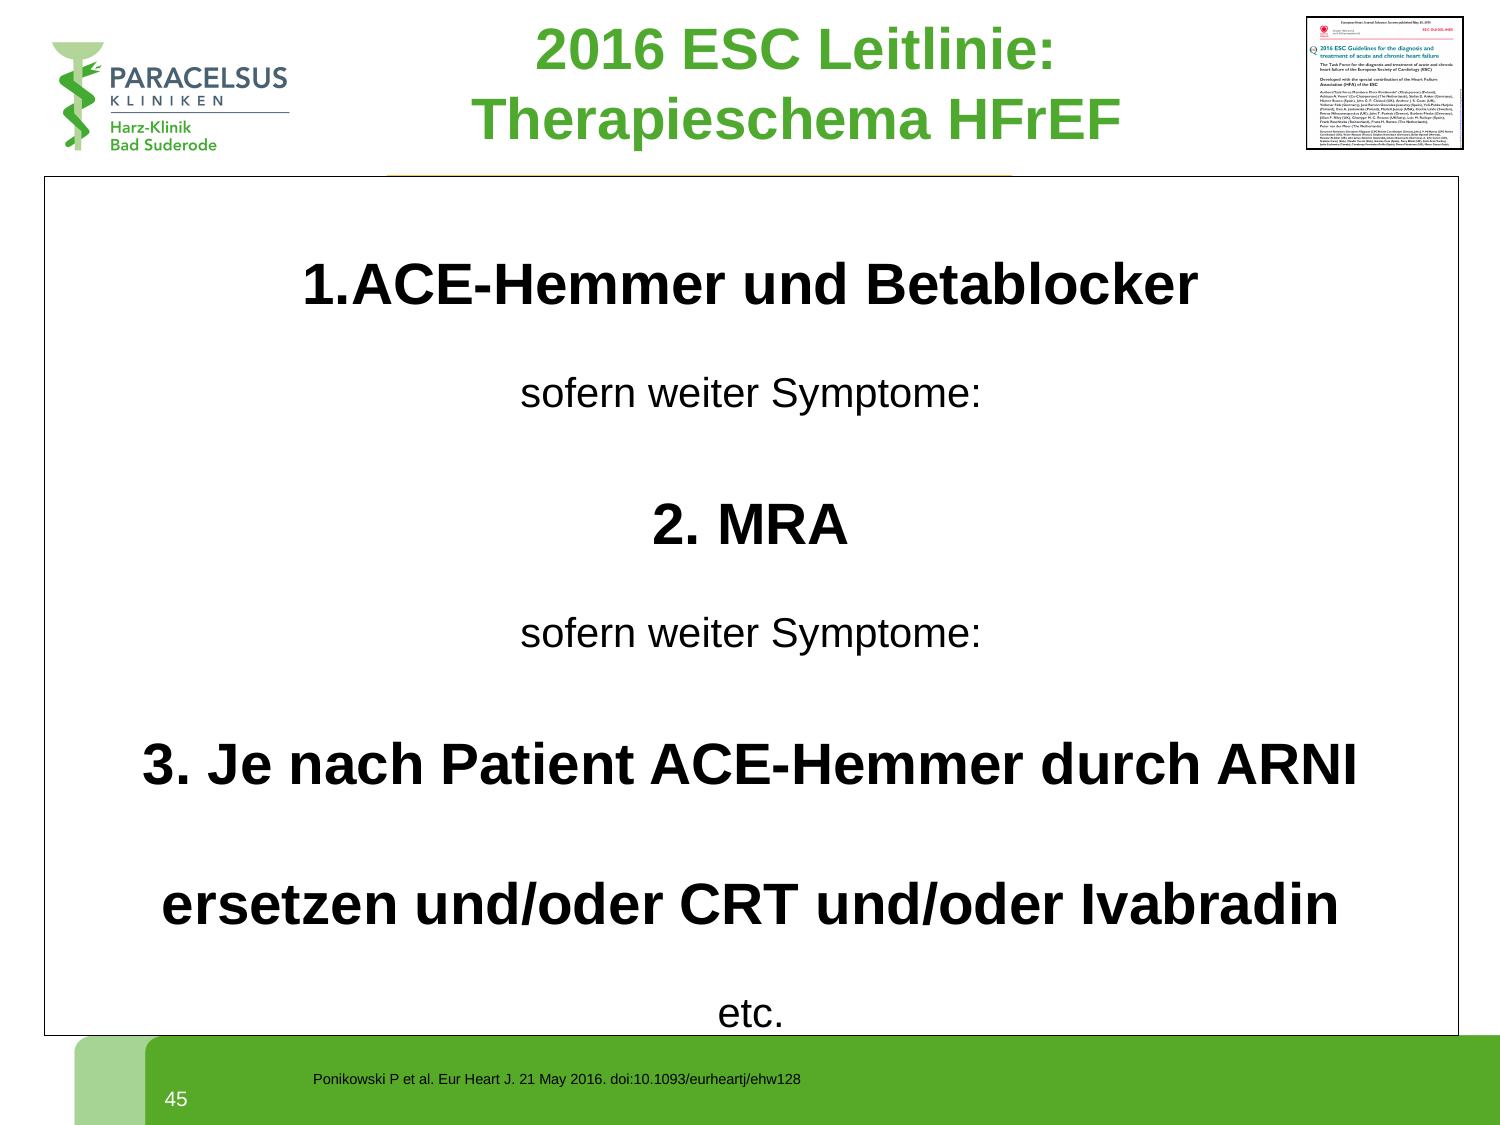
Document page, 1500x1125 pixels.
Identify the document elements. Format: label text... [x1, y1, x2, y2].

picture [0, 0, 1500, 171]
text_box aSymptomatic=NYHA Class II-IV; bHFrEF=LVEF<40%; cIf ACEI not tolerated/contra-indicated, use ARB; dIf MR antagonist not tolerated/contra-indicated, use ARB; eWith a hospital admission for HF within the last 6 months or with elevated natriuretic peptides (BNP >250 pg/ml or NTproBNP >500 pg/ml in men and 750 pg/ml in women); fWith an elevated plasma NP level (BNP ≥150 pg/mL or plasma NT-proBNP ≥ 600 pg/mL, or if HF hospitalization within recent 12 months plasma BNP ≥ 100 pg/mL or plasma NT-proBNP ≥ 400 pg/mL); gIn doses equivalent to enalapril 10 mg b.i.d.; hWith a hospital admission for HF within the previous year; iCRT is recommended if QRS ≥ 130 msec and LBBB (in sinus rhythm); jCRT should/may be considered if QRS ≥ 130 msec with non-LBBB (in a sinus rhythm) or for patients in AF provided a strategy to ensure bi-ventricular capture in place (individualized decision) [48, 942, 1462, 1041]
picture [0, 198, 1500, 1125]
text_box Ponikowski P et al. Eur Heart J. 21 May 2016. doi:10.1093/eurheartj/ehw128 [313, 1069, 811, 1108]
title 2016 ESC Leitlinie: Therapieschema HFrEF [300, 27, 1294, 136]
text_box ACE-Hemmer und Betablocker sofern weiter Symptome: 2. MRA sofern weiter Symptome: 3. Je nach Patient ACE-Hemmer durch ARNI ersetzen und/oder CRT und/oder Ivabradin etc. [44, 176, 1459, 1036]
text_box [0, 171, 1500, 198]
picture [128, 175, 1404, 936]
